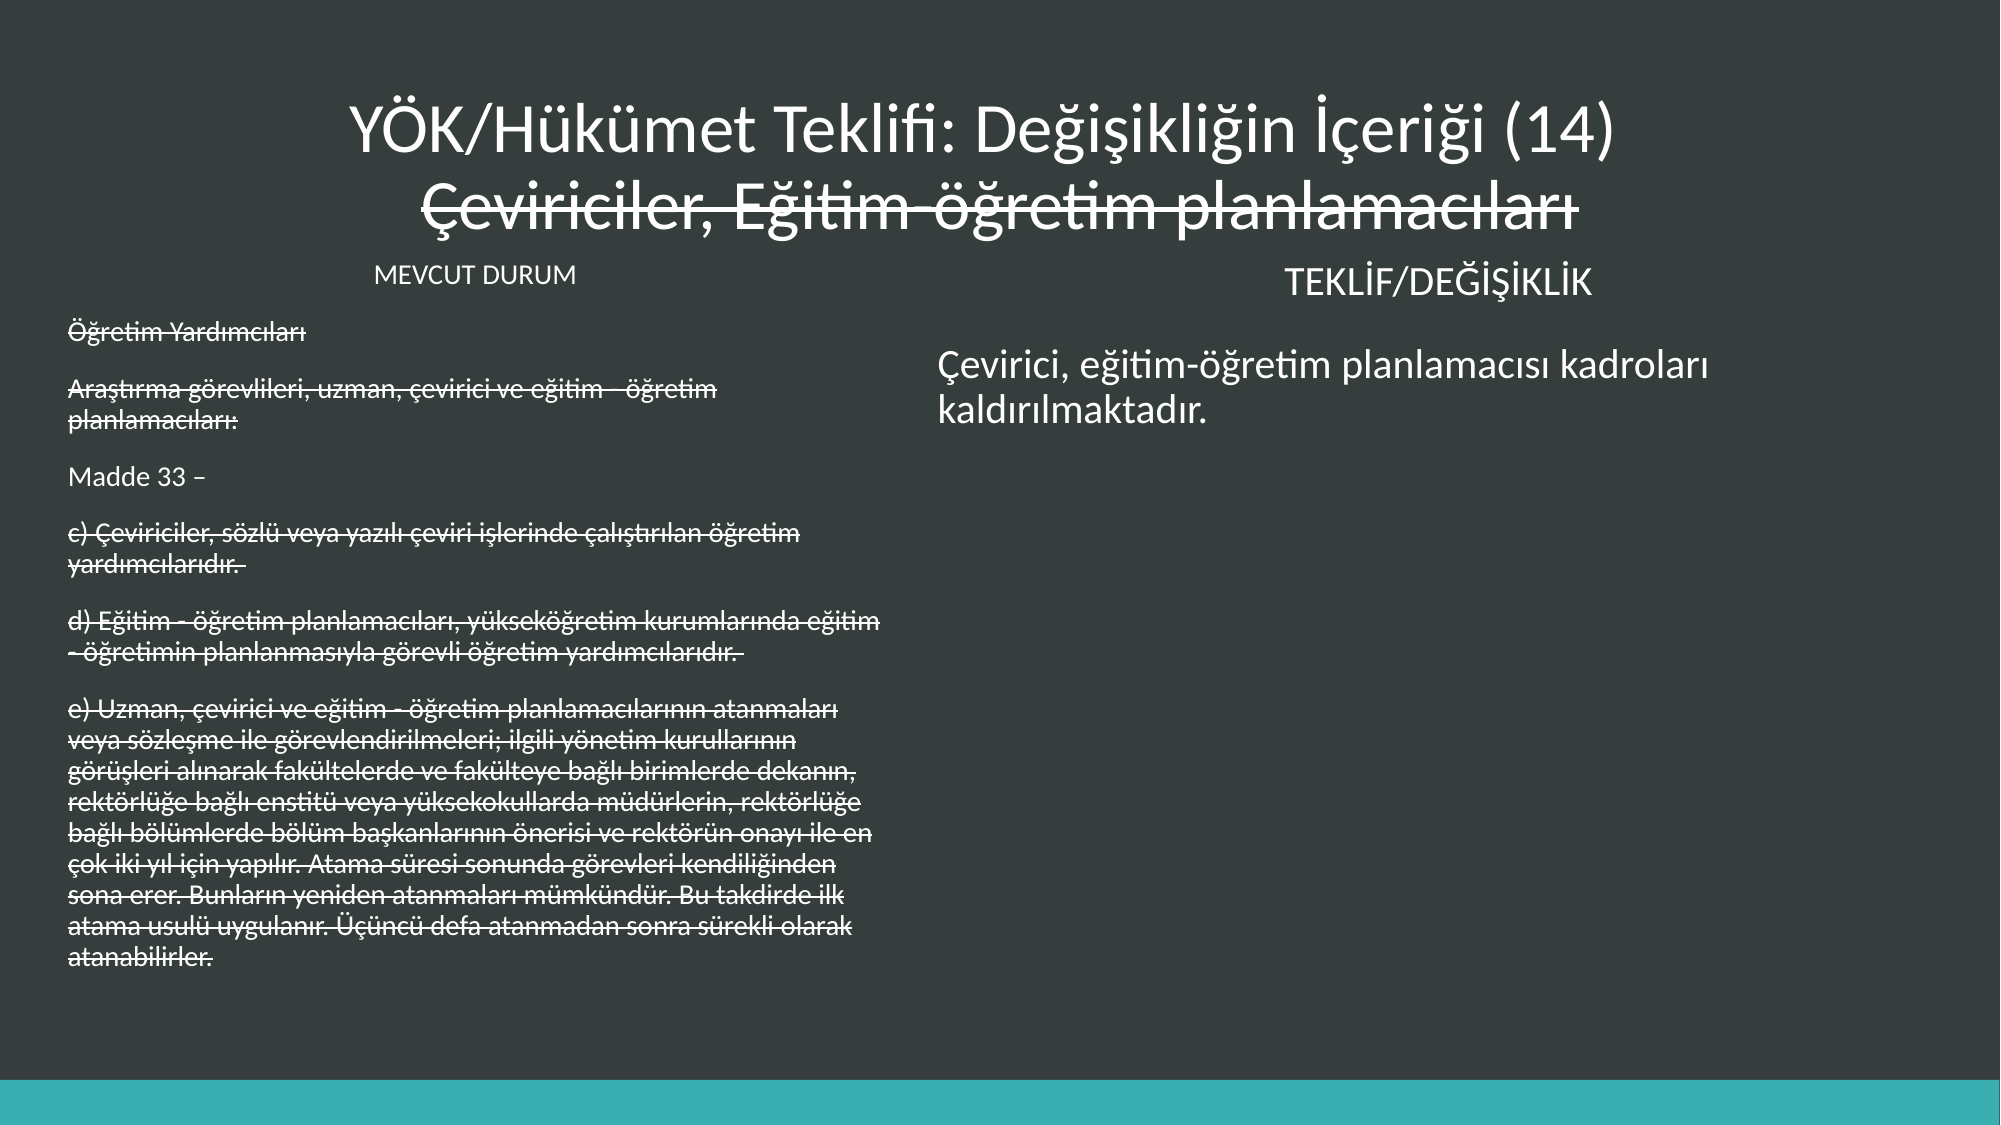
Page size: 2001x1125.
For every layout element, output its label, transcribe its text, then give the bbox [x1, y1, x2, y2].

text_box TEKLİF/DEĞİŞİKLİK Çevirici, eğitim-öğretim planlamacısı kadroları kaldırılmaktadır. [915, 252, 1955, 990]
title YÖK/Hükümet Teklifi: Değişikliğin İçeriği (14) Çeviriciler, Eğitim-öğretim planlamacıları [219, 76, 1780, 253]
list MEVCUT DURUM Öğretim Yardımcıları Araştırma görevlileri, uzman, çevirici ve eğitim - öğretim planlamacıları: Madde 33 – c) Çeviriciler, sözlü veya yazılı çeviri işlerinde çalıştırılan öğretim yardımcılarıdır. d) Eğitim - öğretim planlamacıları, yükseköğretim kurumlarında eğitim - öğretimin planlanmasıyla görevli öğretim yardımcılarıdır. e) Uzman, çevirici ve eğitim - öğretim planlamacılarının atanmaları veya sözleşme ile görevlendirilmeleri; ilgili yönetim kurullarının görüşleri alınarak fakültelerde ve fakülteye bağlı birimlerde dekanın, rektörlüğe bağlı enstitü veya yüksekokullarda müdürlerin, rektörlüğe bağlı bölümlerde bölüm başkanlarının önerisi ve rektörün onayı ile en çok iki yıl için yapılır. Atama süresi sonunda görevleri kendiliğinden sona erer. Bunların yeniden atanmaları mümkündür. Bu takdirde ilk atama usulü uygulanır. Üçüncü defa atanmadan sonra sürekli olarak atanabilirler. [45, 252, 898, 990]
